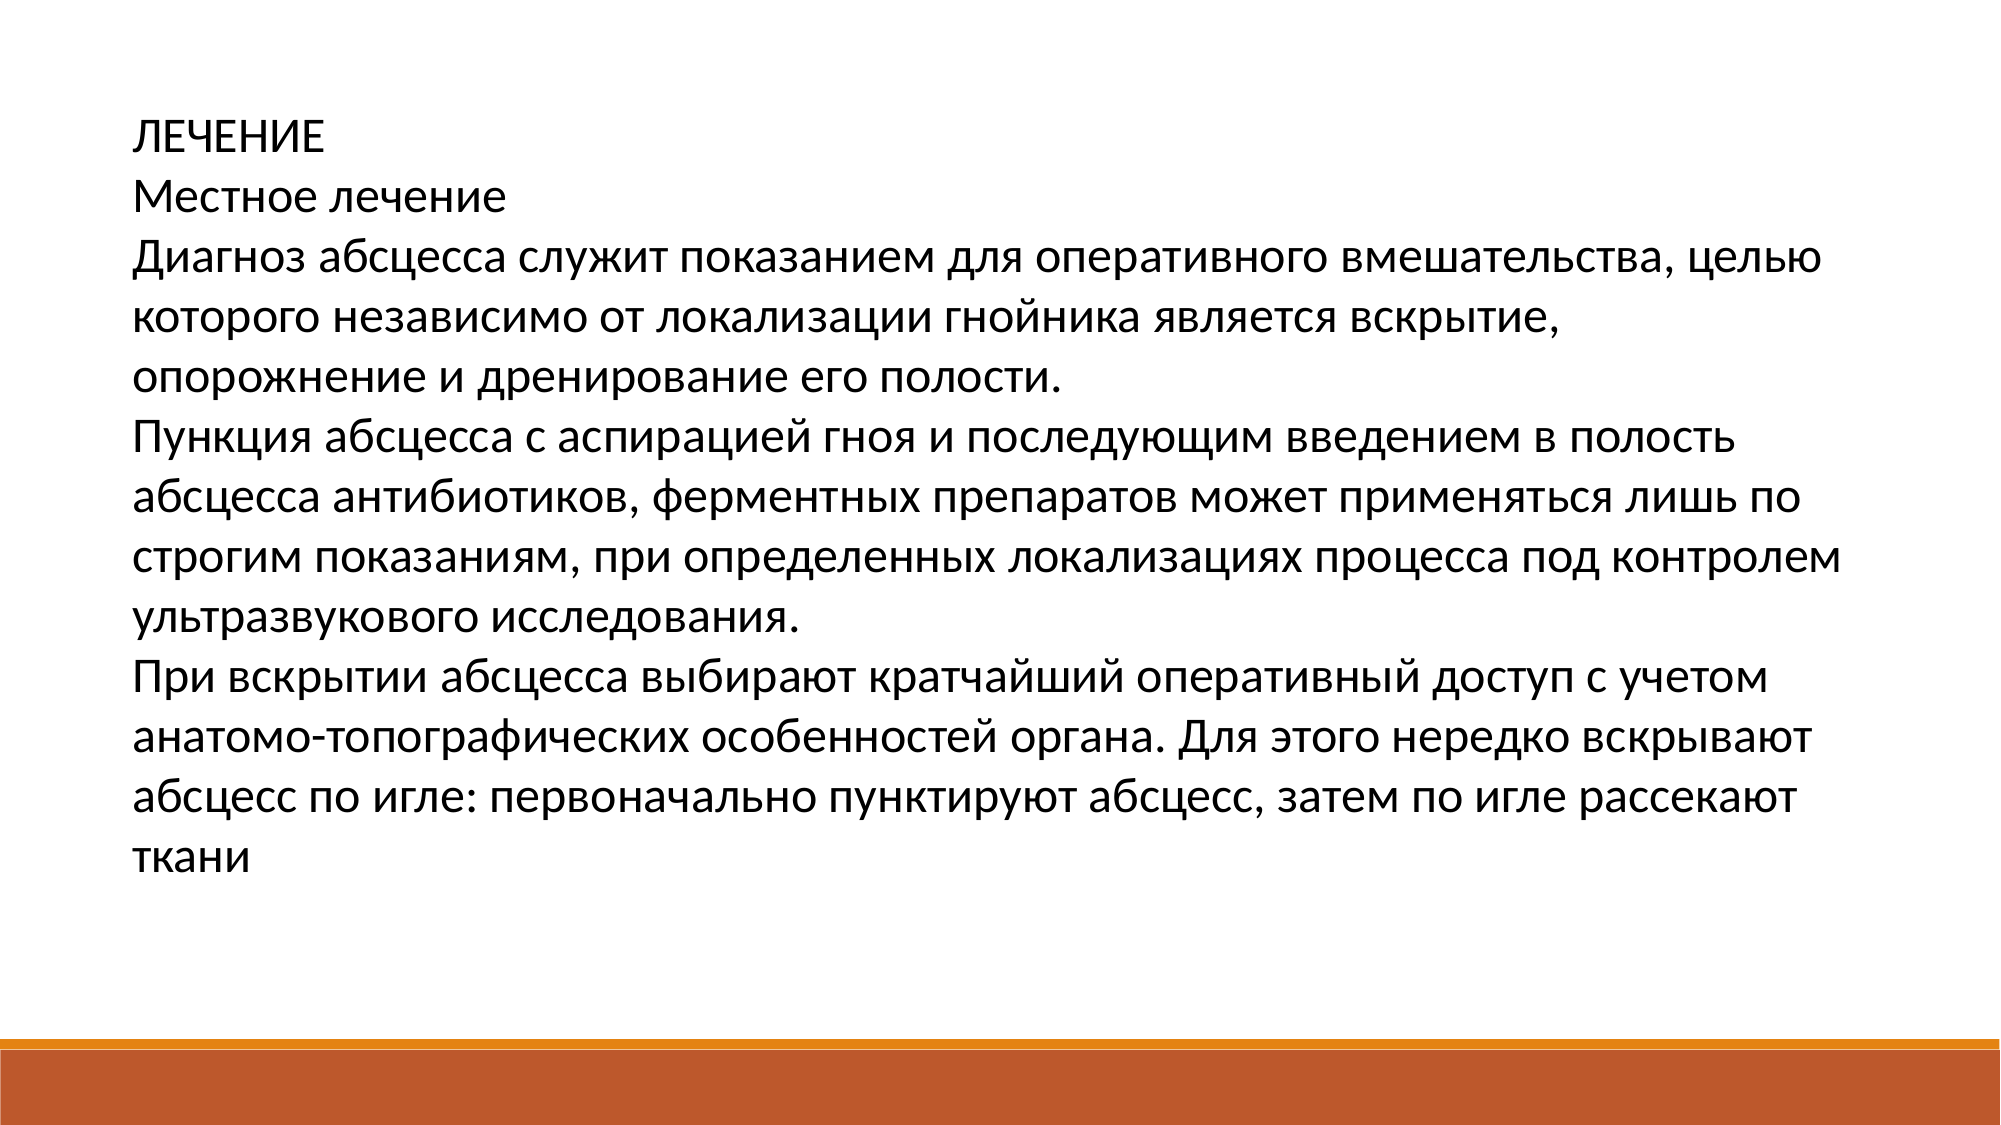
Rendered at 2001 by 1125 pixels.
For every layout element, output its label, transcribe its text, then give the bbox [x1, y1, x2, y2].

text_box ЛЕЧЕНИЕ Местное лечение Диагноз абсцесса служит показанием для оперативного вмешательства, целью которого независимо от локализации гнойника является вскрытие, опорожнение и дренирование его полости. Пункция абсцесса с аспирацией гноя и последующим введением в полость абсцесса антибиотиков, ферментных препаратов может применяться лишь по строгим показаниям, при определенных локализациях процесса под контролем ультразвукового исследования. При вскрытии абсцесса выбирают кратчайший оперативный доступ с учетом анатомо-топографических особенностей органа. Для этого нередко вскрывают абсцесс по игле: первоначально пунктируют абсцесс, затем по игле рассекают ткани [117, 94, 1876, 890]
